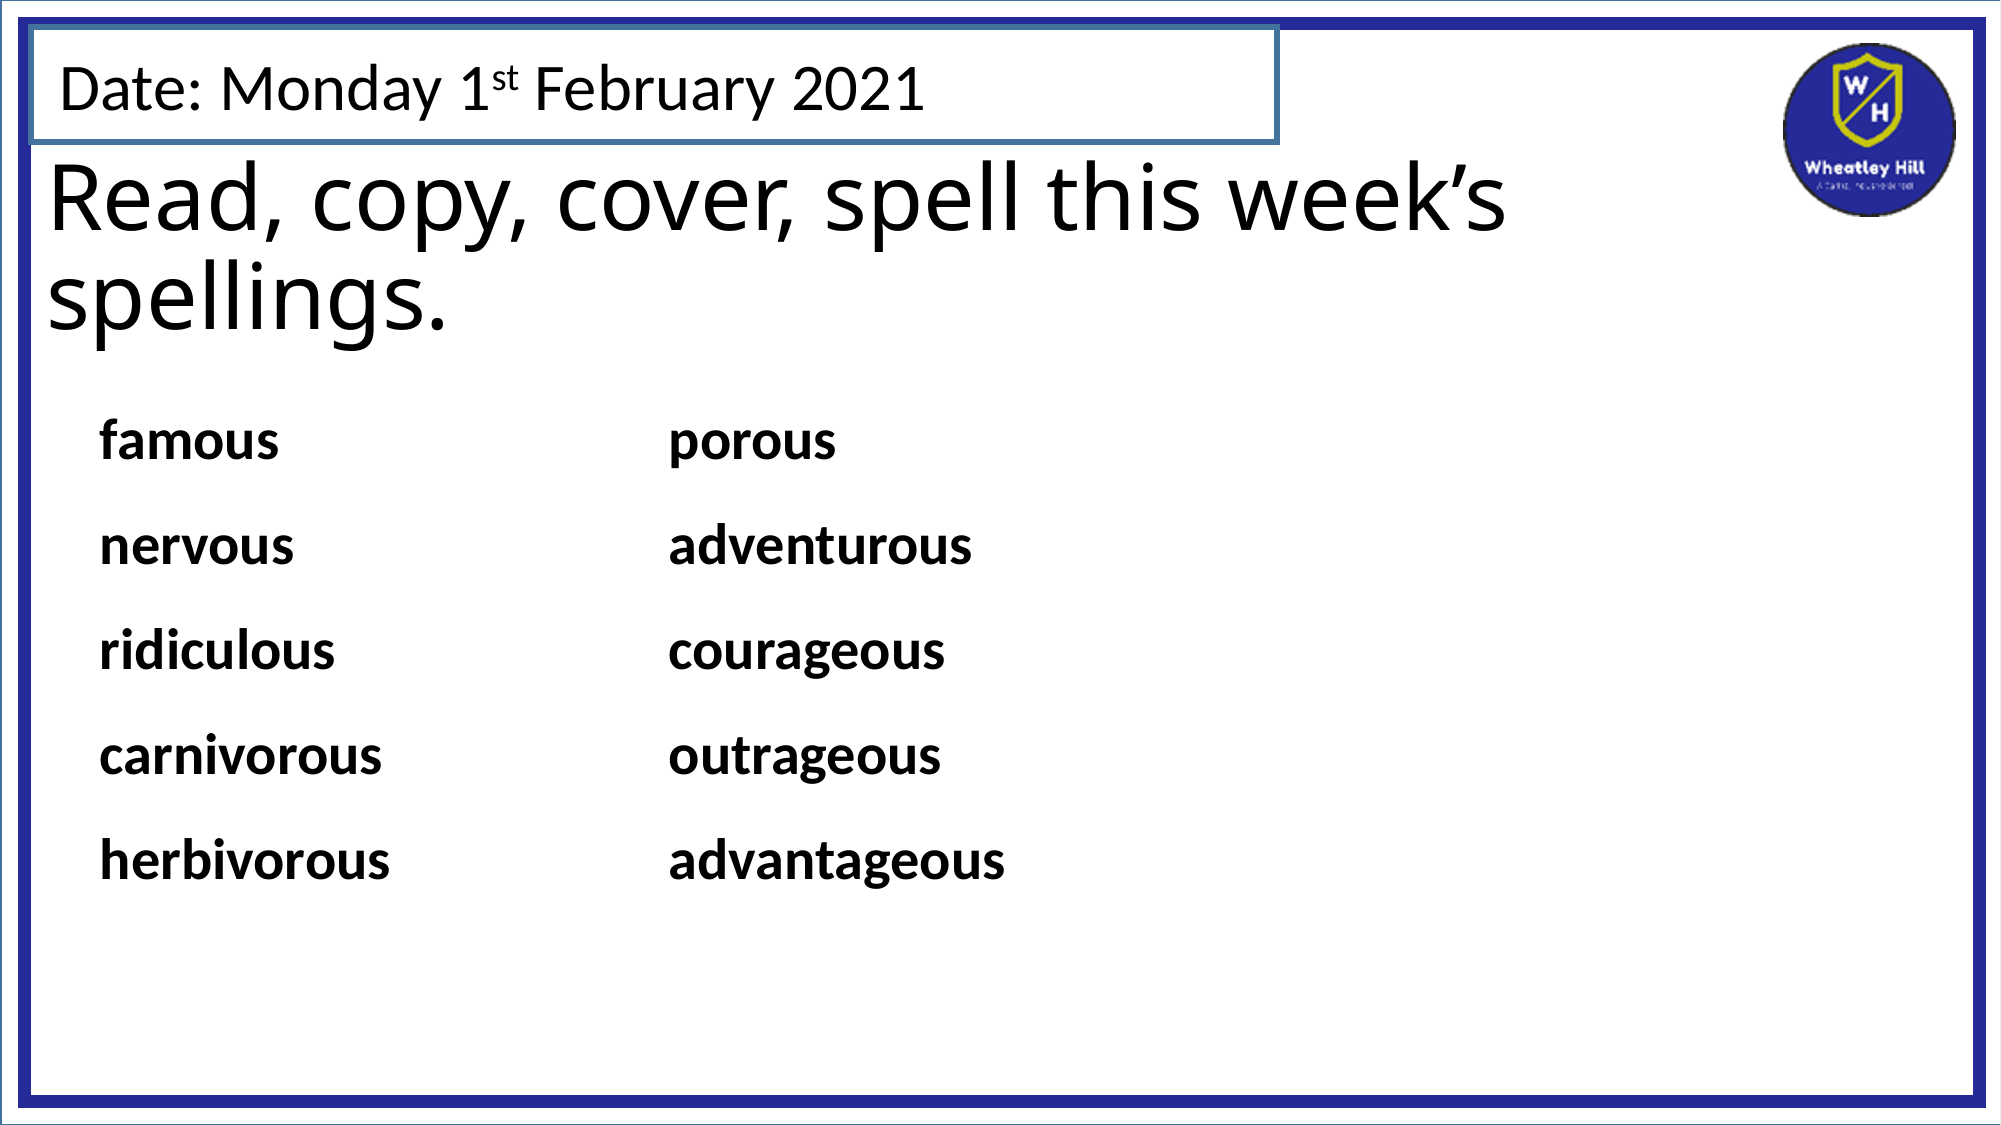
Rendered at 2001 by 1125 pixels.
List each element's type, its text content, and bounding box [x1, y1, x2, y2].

text_box famous nervous ridiculous carnivorous herbivorous [85, 359, 411, 899]
picture [0, 0, 2001, 1125]
text_box [30, 26, 1278, 143]
text_box porous adventurous courageous outrageous advantageous [653, 359, 1085, 899]
text_box Date: Monday 1st February 2021 [44, 36, 1264, 132]
title Read, copy, cover, spell this week’s spellings. [31, 141, 1757, 360]
